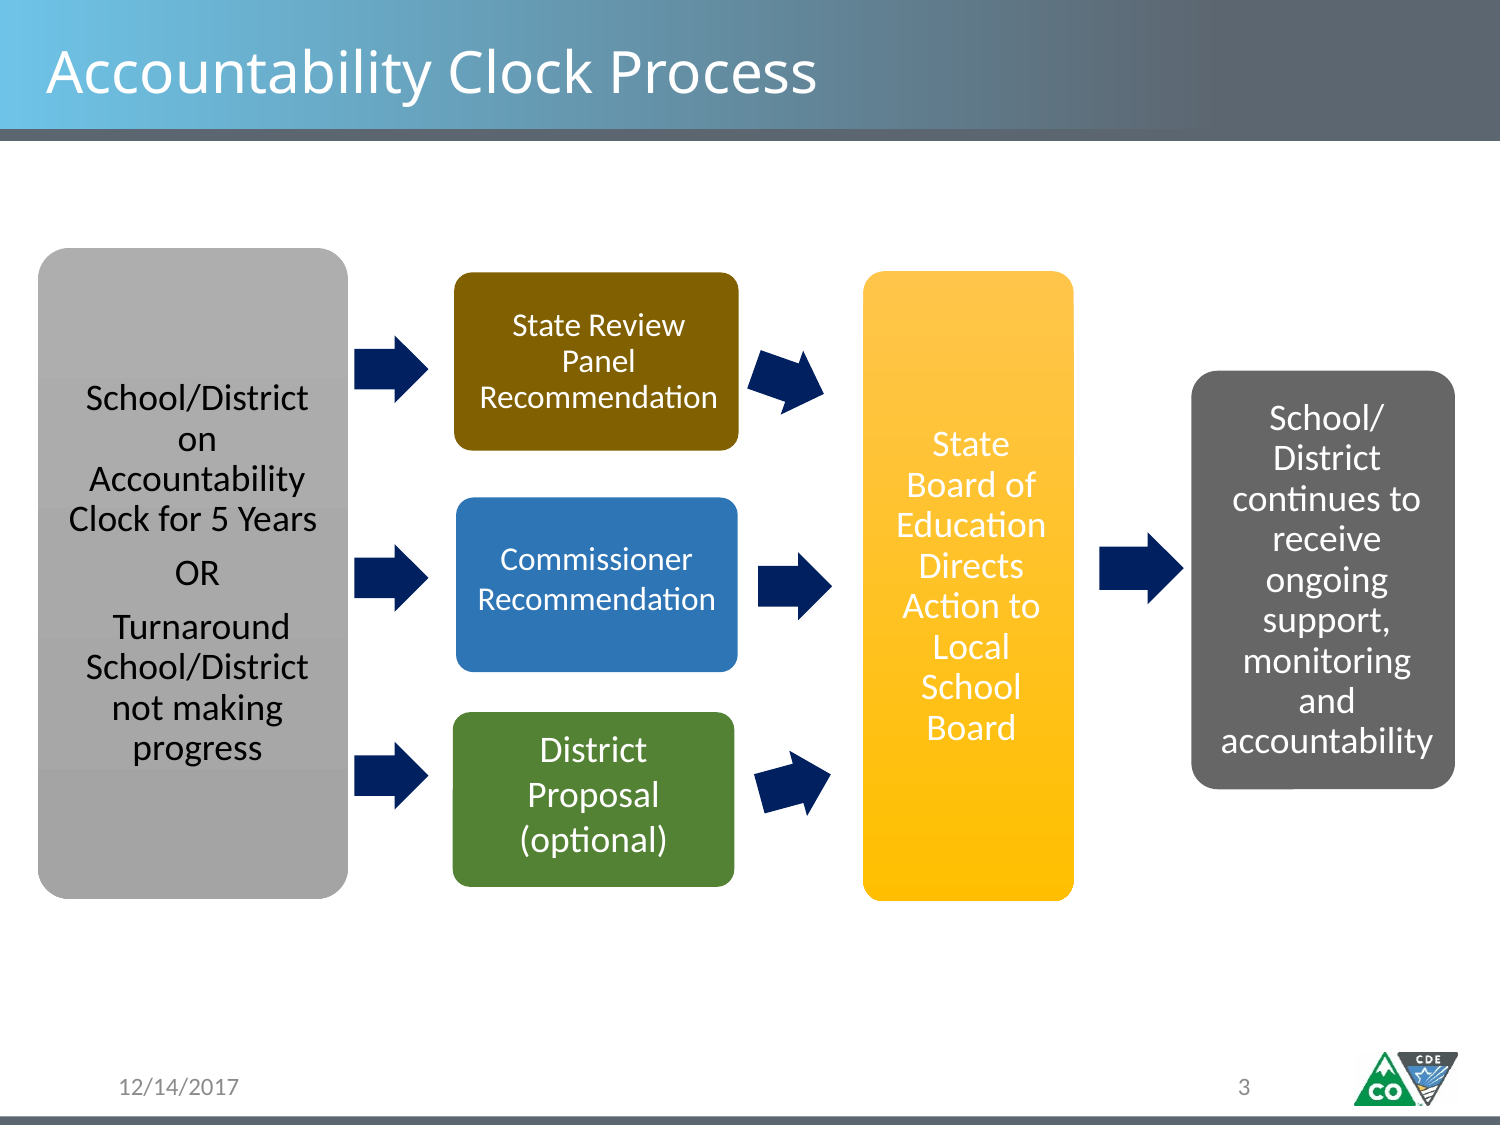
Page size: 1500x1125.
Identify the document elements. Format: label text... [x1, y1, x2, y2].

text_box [757, 750, 833, 819]
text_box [751, 347, 826, 416]
title Accountability Clock Process [31, 31, 1326, 117]
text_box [354, 335, 429, 404]
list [37, 211, 1479, 935]
picture [1354, 1052, 1458, 1106]
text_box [757, 552, 833, 621]
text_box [354, 741, 429, 810]
